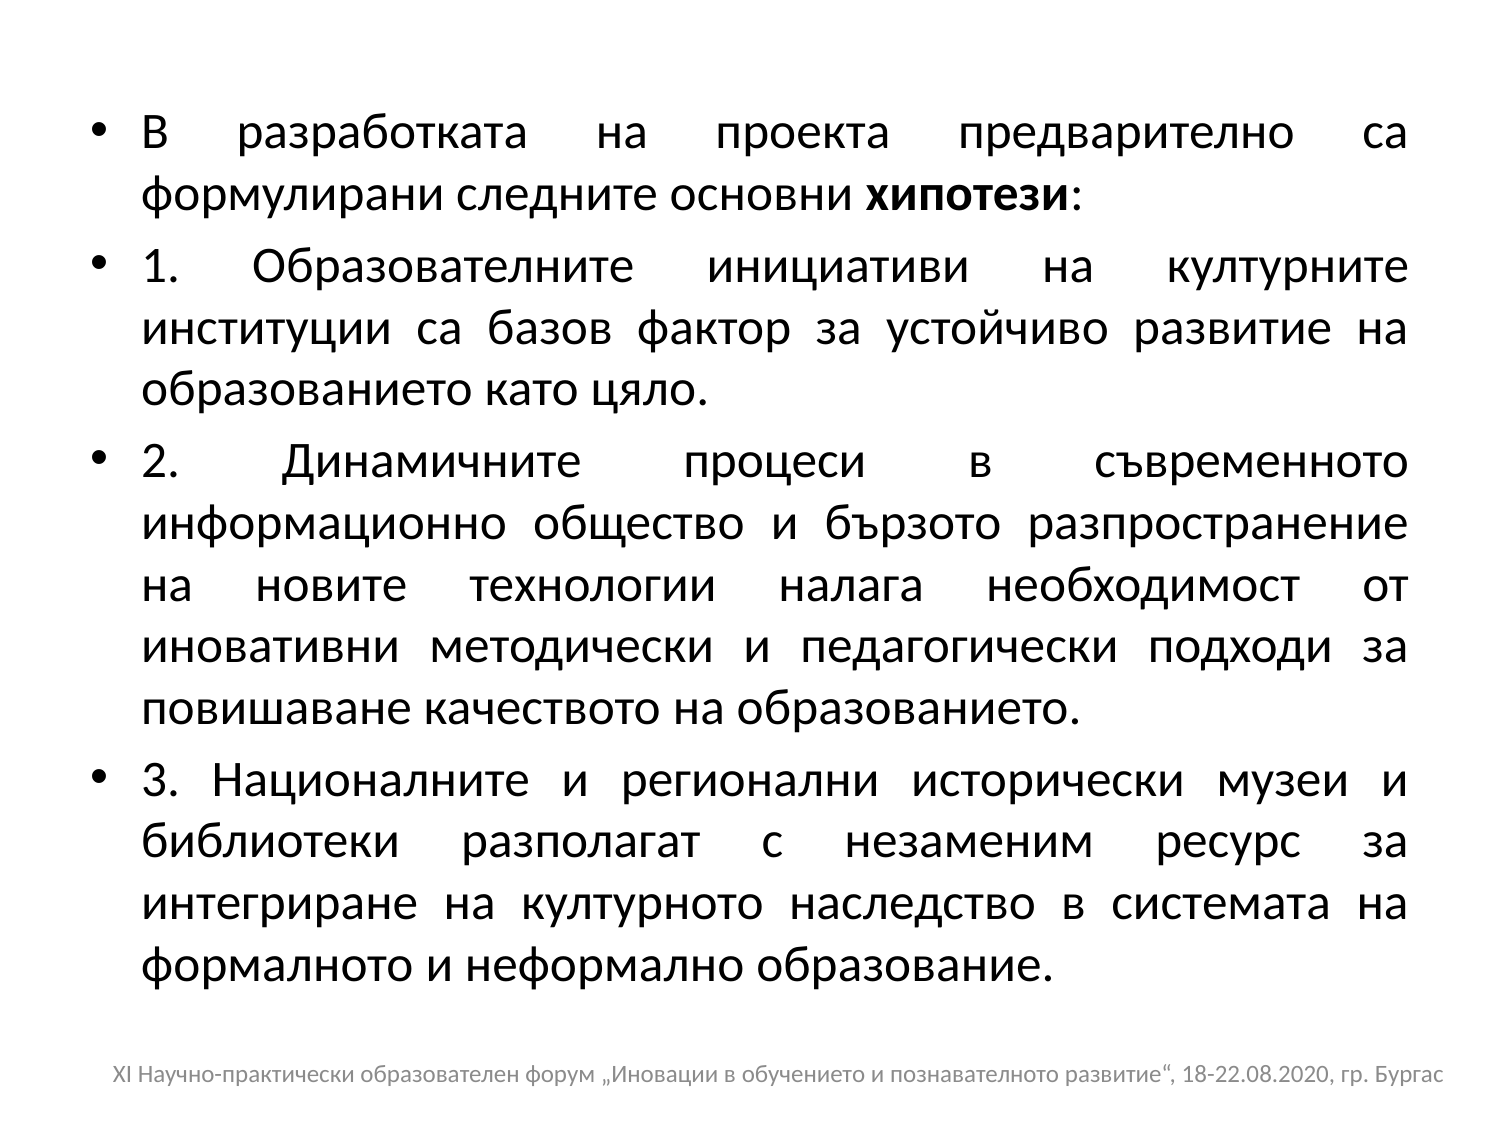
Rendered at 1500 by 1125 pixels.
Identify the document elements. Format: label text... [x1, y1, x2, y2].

footer XI Научно-практически образователен форум „Иновации в обучението и познавателното развитие“, 18-22.08.2020, гр. Бургас [76, 1042, 1483, 1103]
list В разработката на проекта предварително са формулирани следните основни хипотези: 1. Образователните инициативи на културните институции са базов фактор за устойчиво развитие на образованието като цяло. 2. Динамичните процеси в съвременното информационно общество и бързото разпространение на новите технологии налага необходимост от иновативни методически и педагогически подходи за повишаване качеството на образованието. 3. Националните и регионални исторически музеи и библиотеки разполагат с незаменим ресурс за интегриране на културното наследство в системата на формалното и неформално образование. [75, 90, 1425, 1005]
